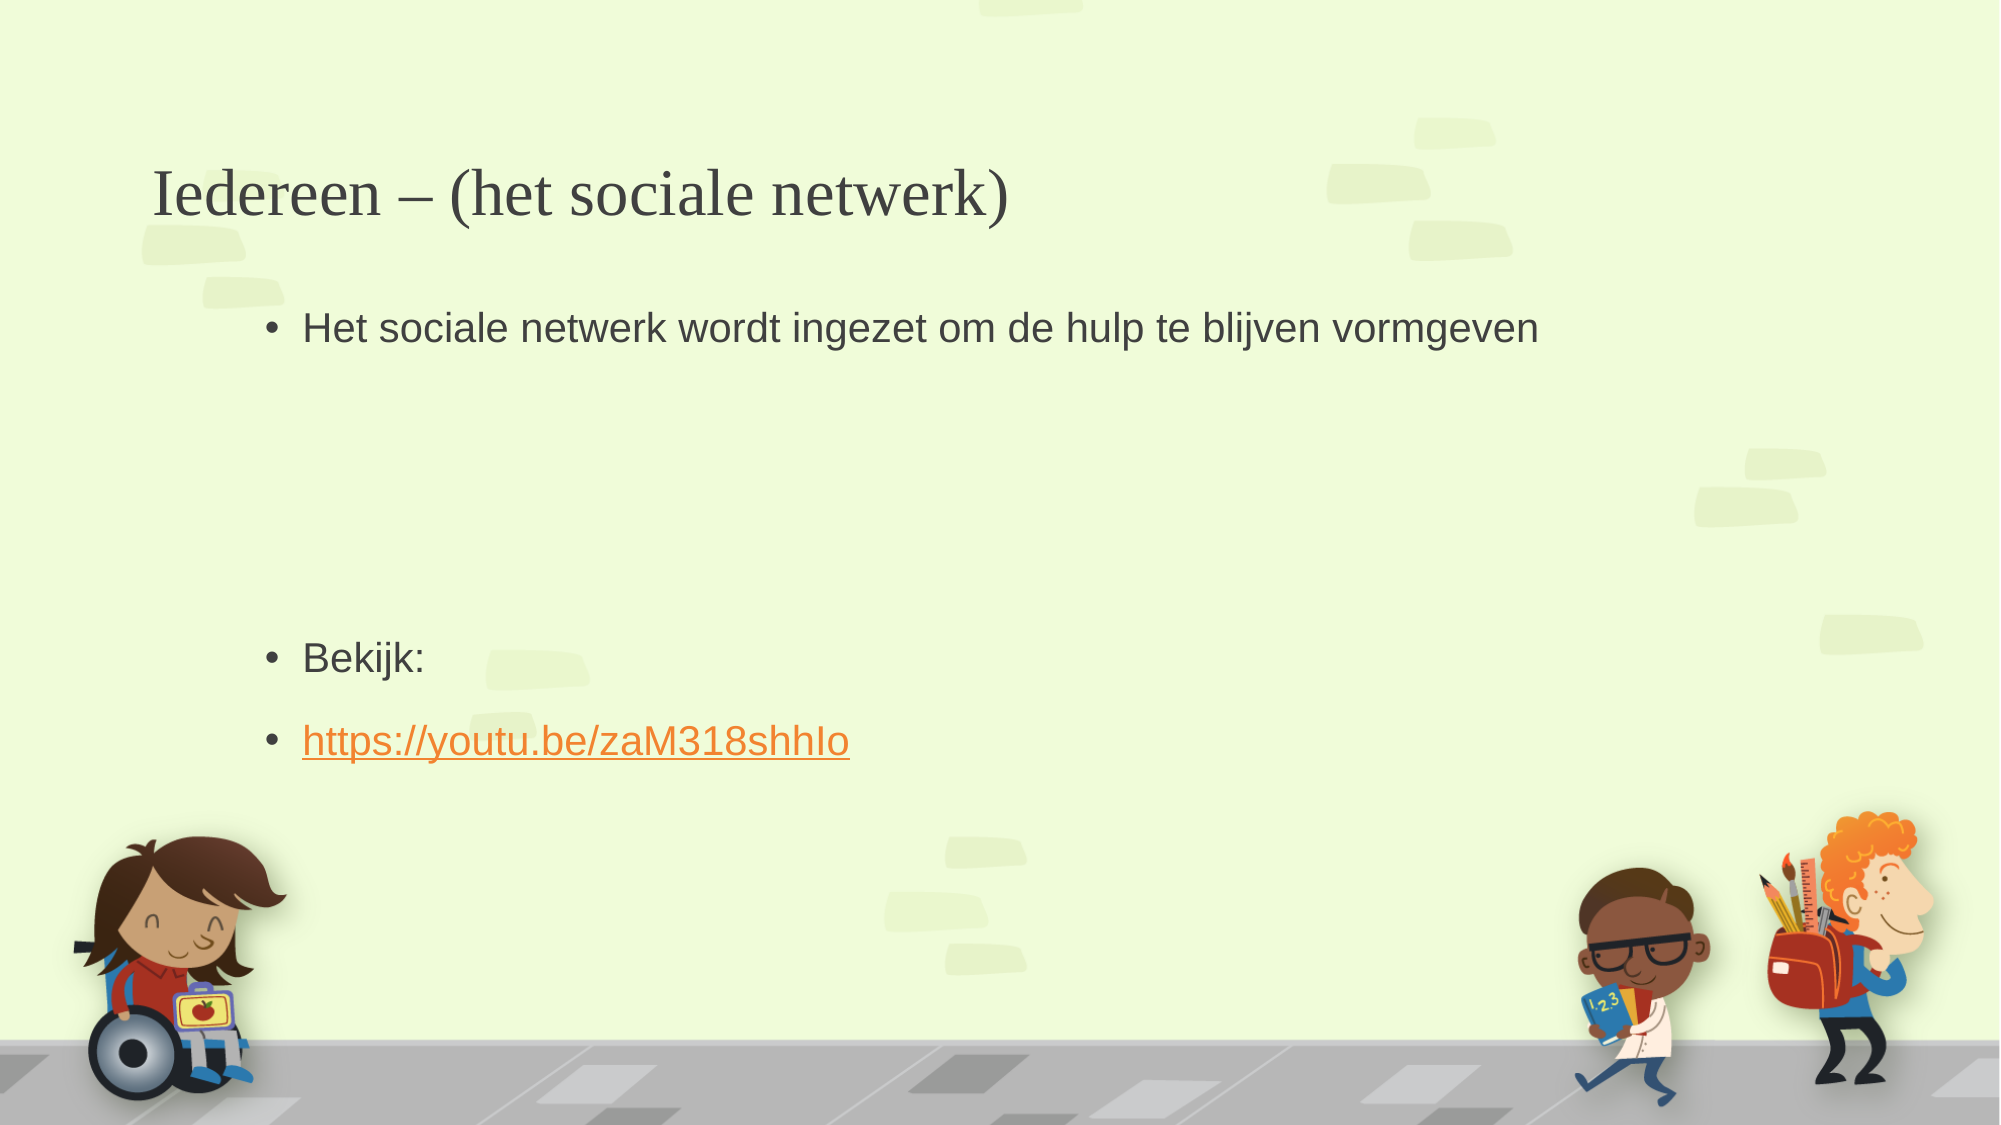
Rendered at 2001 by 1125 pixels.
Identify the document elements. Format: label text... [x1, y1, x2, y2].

title Iedereen – (het sociale netwerk) [137, 59, 1750, 238]
picture [0, 0, 2000, 1125]
list Het sociale netwerk wordt ingezet om de hulp te blijven vormgeven Bekijk: https://youtu.be/zaM318shhIo [249, 299, 1733, 870]
